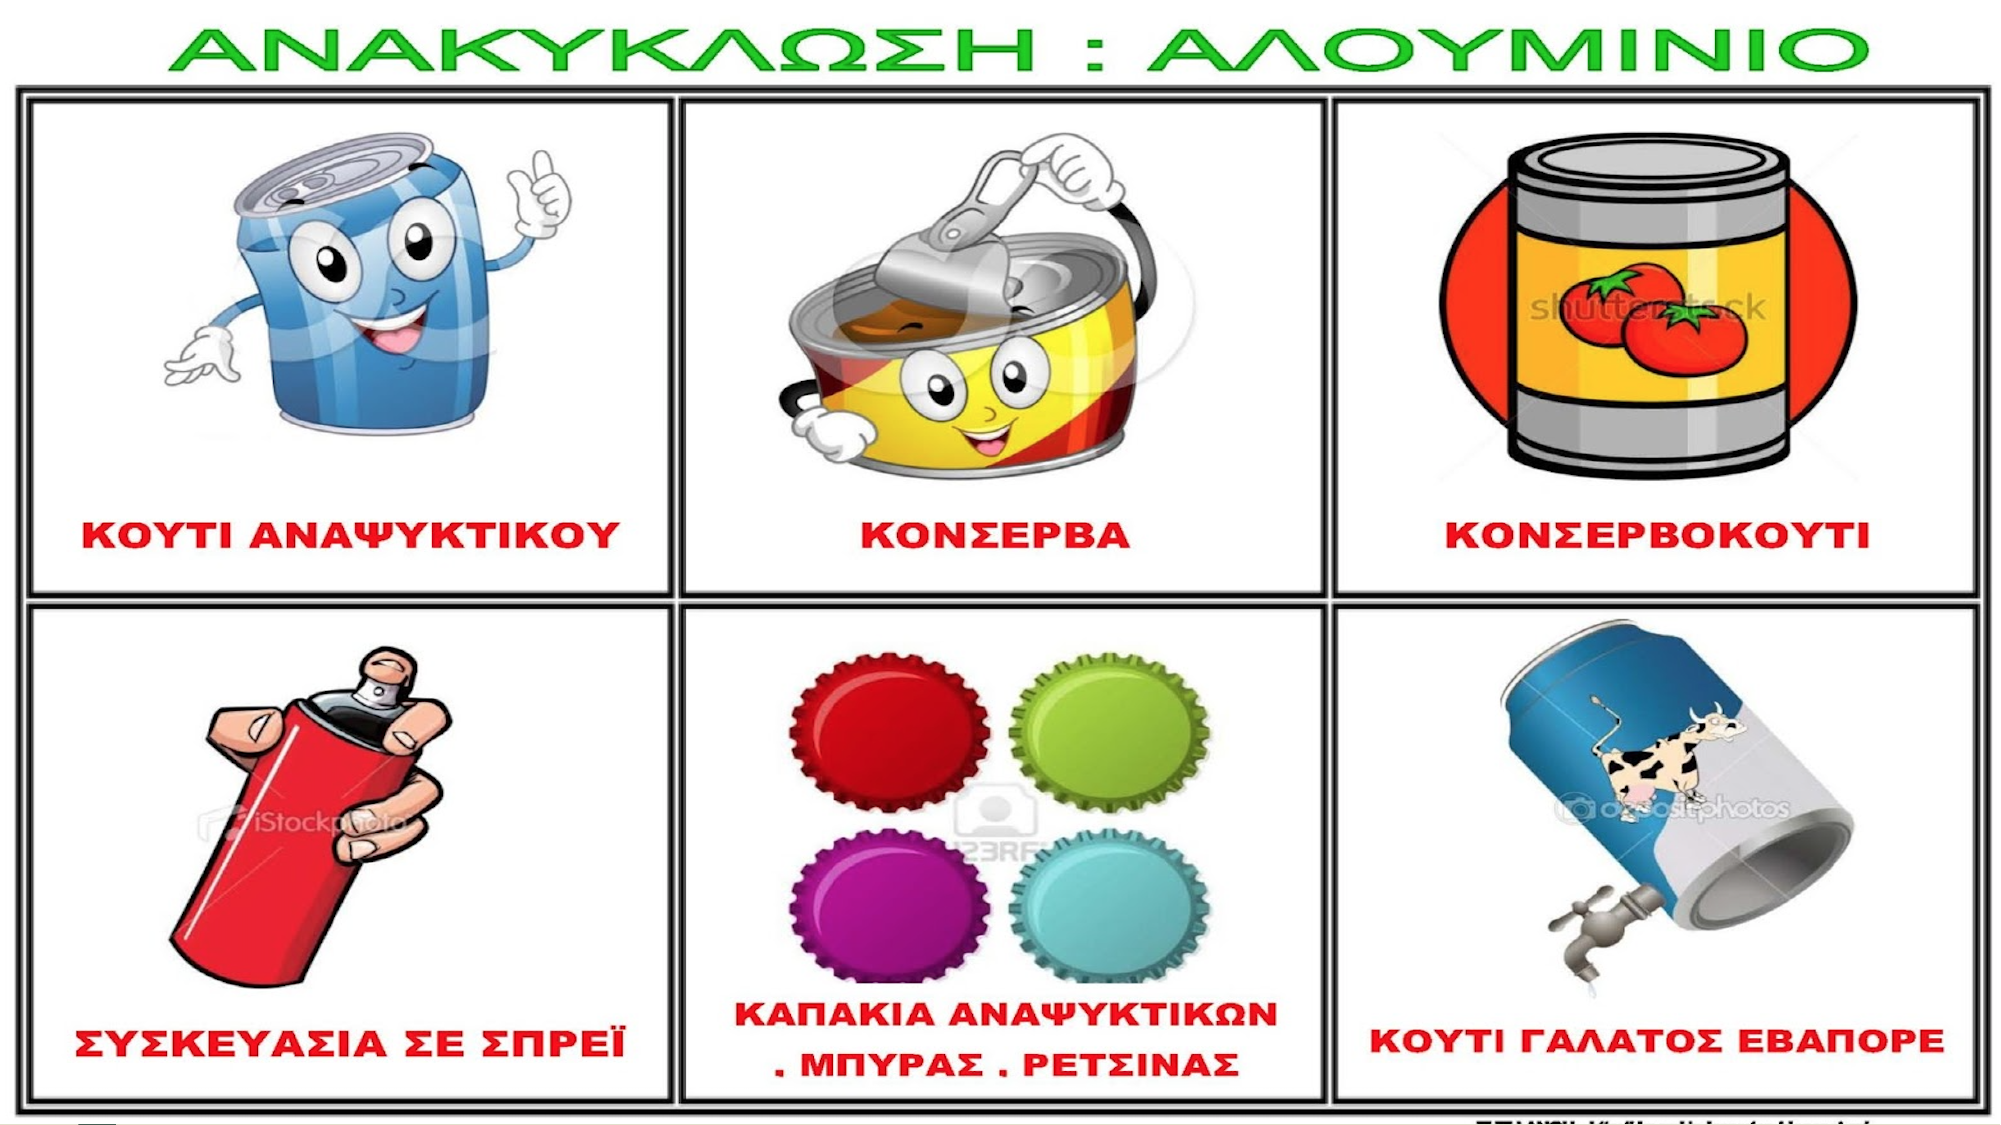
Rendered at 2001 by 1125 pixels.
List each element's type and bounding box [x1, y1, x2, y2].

list [0, 0, 2000, 1124]
